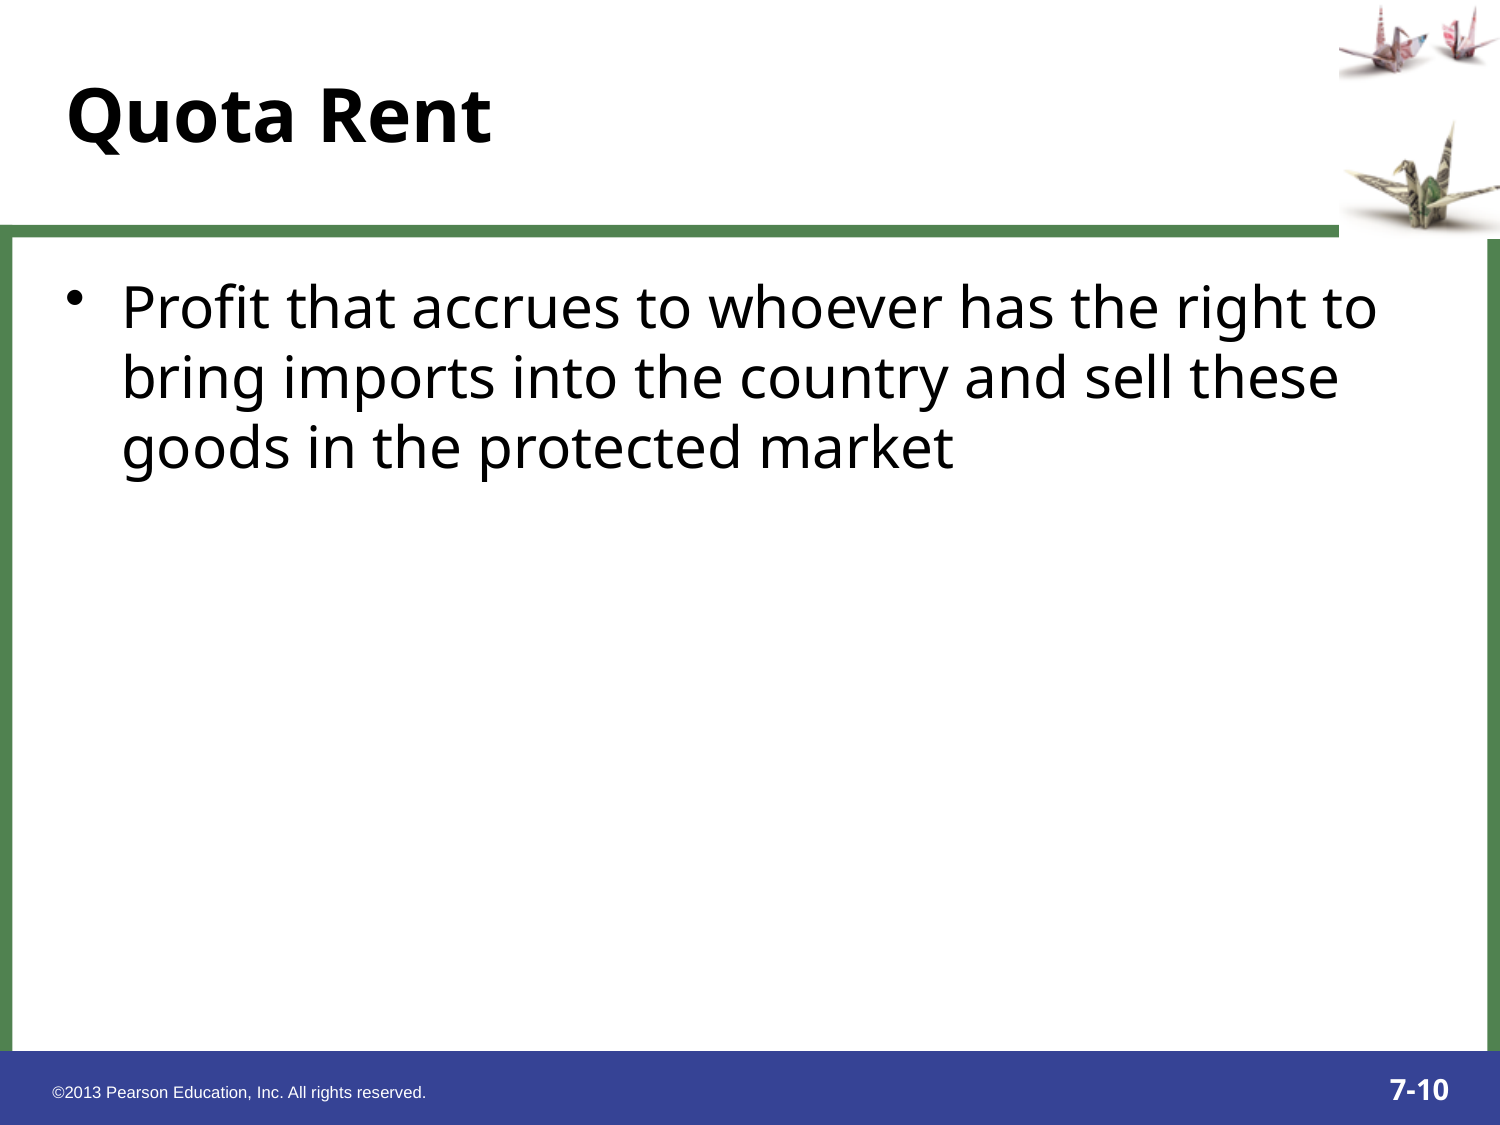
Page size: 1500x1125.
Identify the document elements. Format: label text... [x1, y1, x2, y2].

title Quota Rent [50, 0, 1325, 225]
picture [1339, 0, 1500, 239]
list Profit that accrues to whoever has the right to bring imports into the country and sell these goods in the protected market [50, 262, 1450, 1013]
